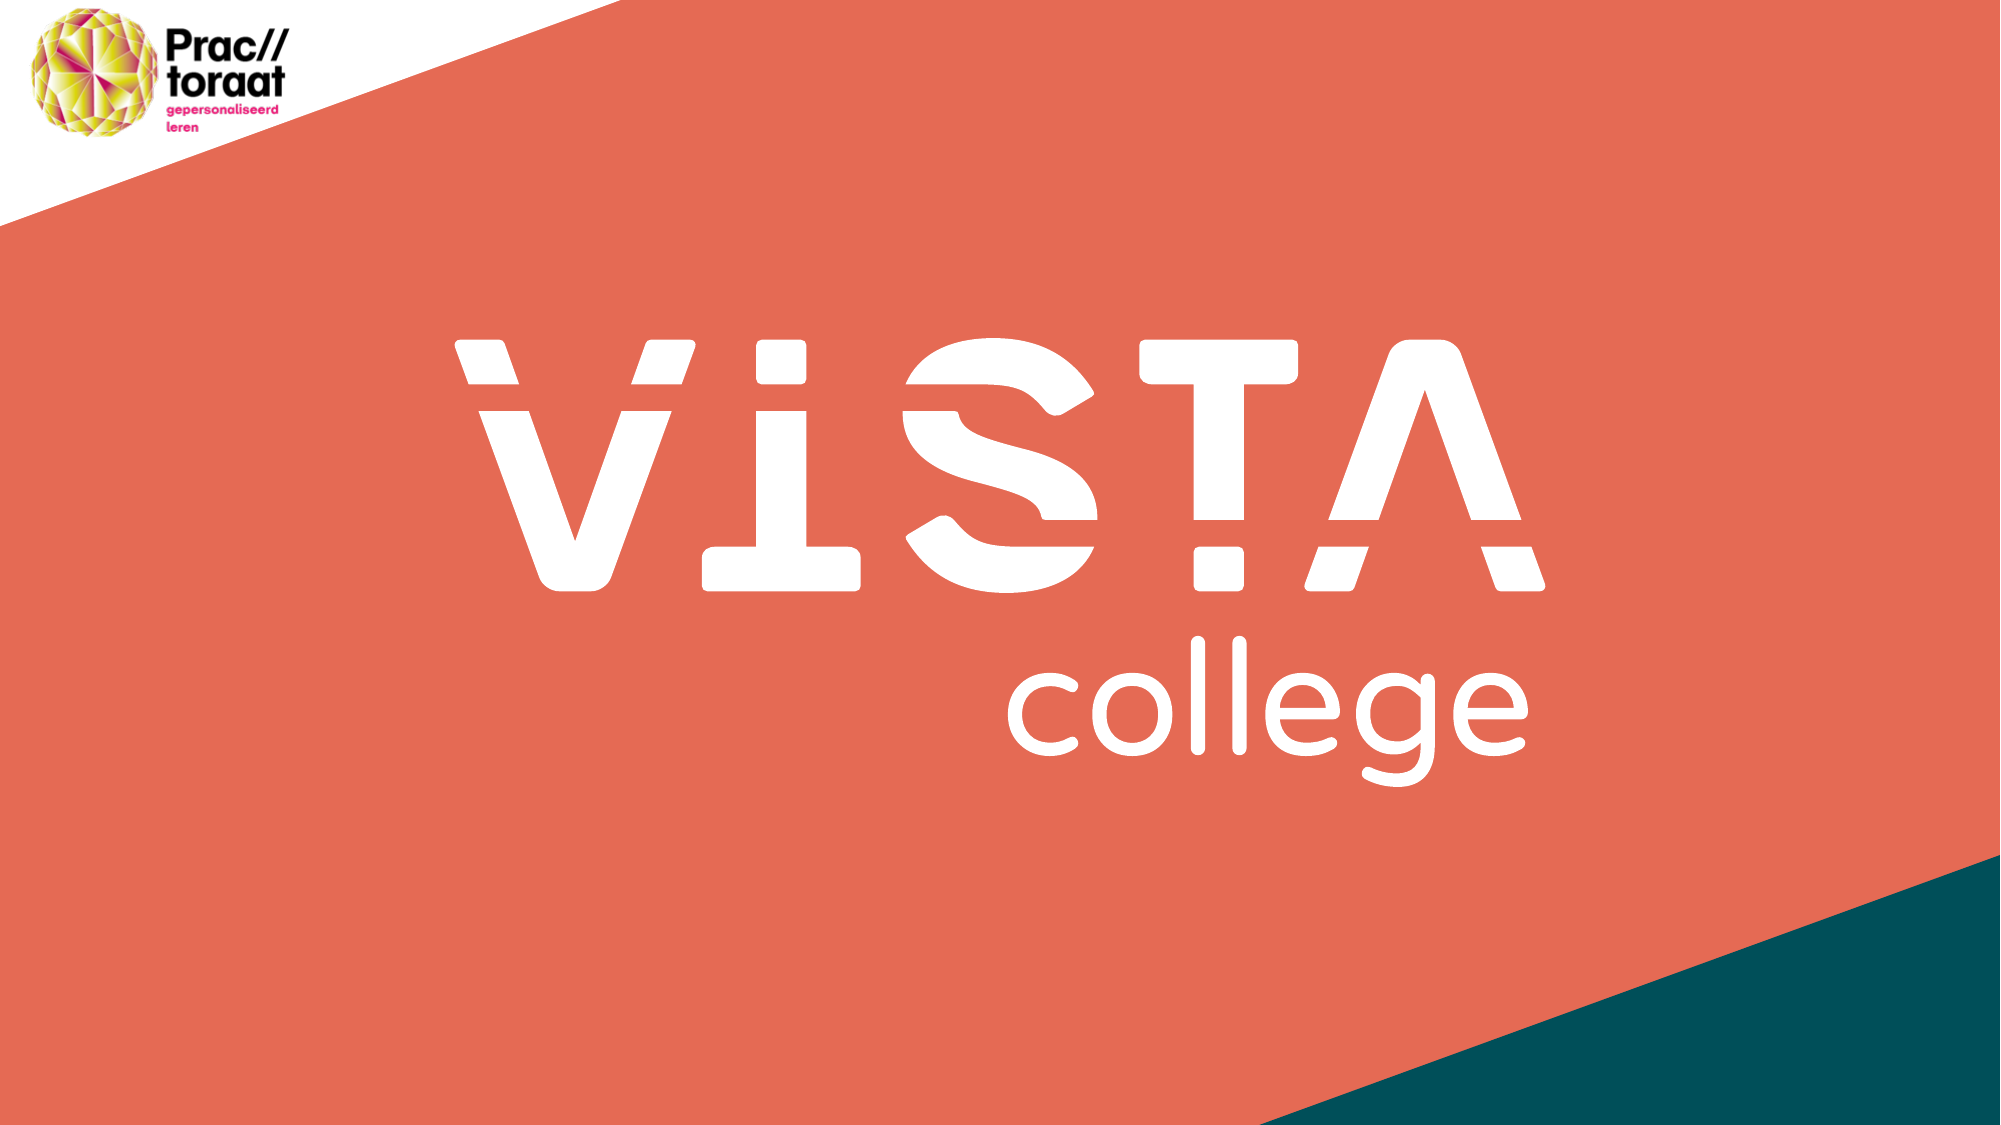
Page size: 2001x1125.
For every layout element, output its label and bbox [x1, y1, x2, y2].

picture [29, 0, 291, 138]
